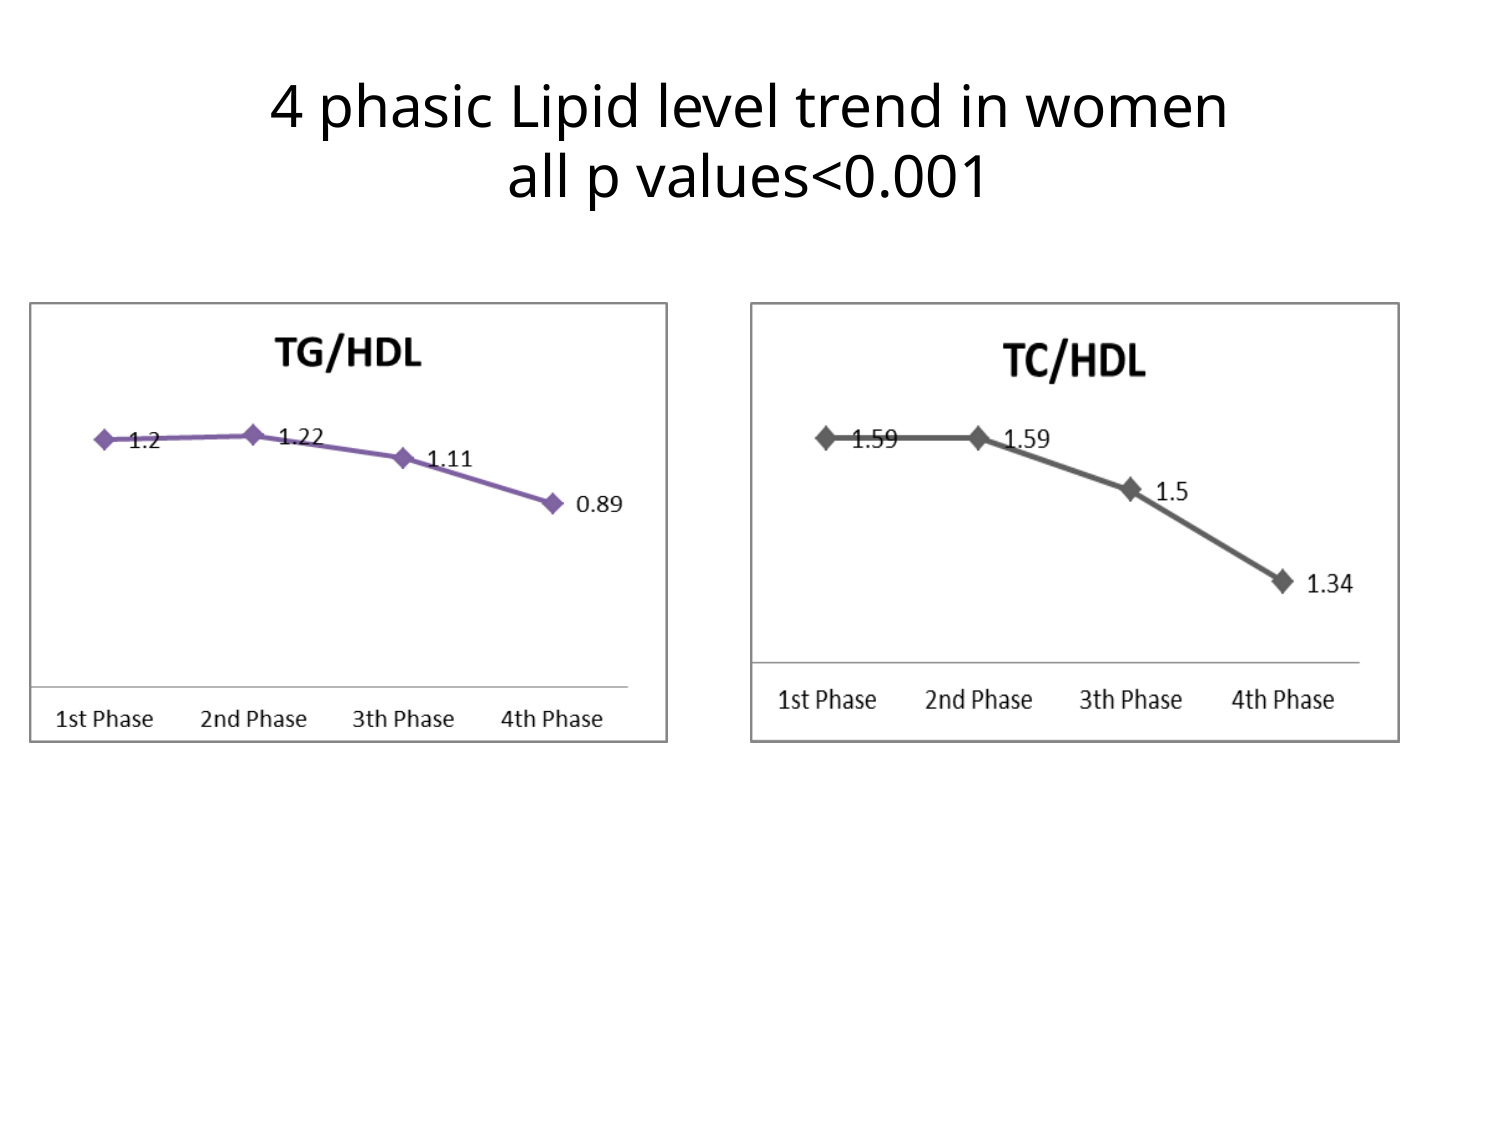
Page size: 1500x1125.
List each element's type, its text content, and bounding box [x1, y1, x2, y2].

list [749, 302, 1400, 743]
title 4 phasic Lipid level trend in women all p values<0.001 [75, 45, 1425, 233]
picture [29, 302, 668, 743]
